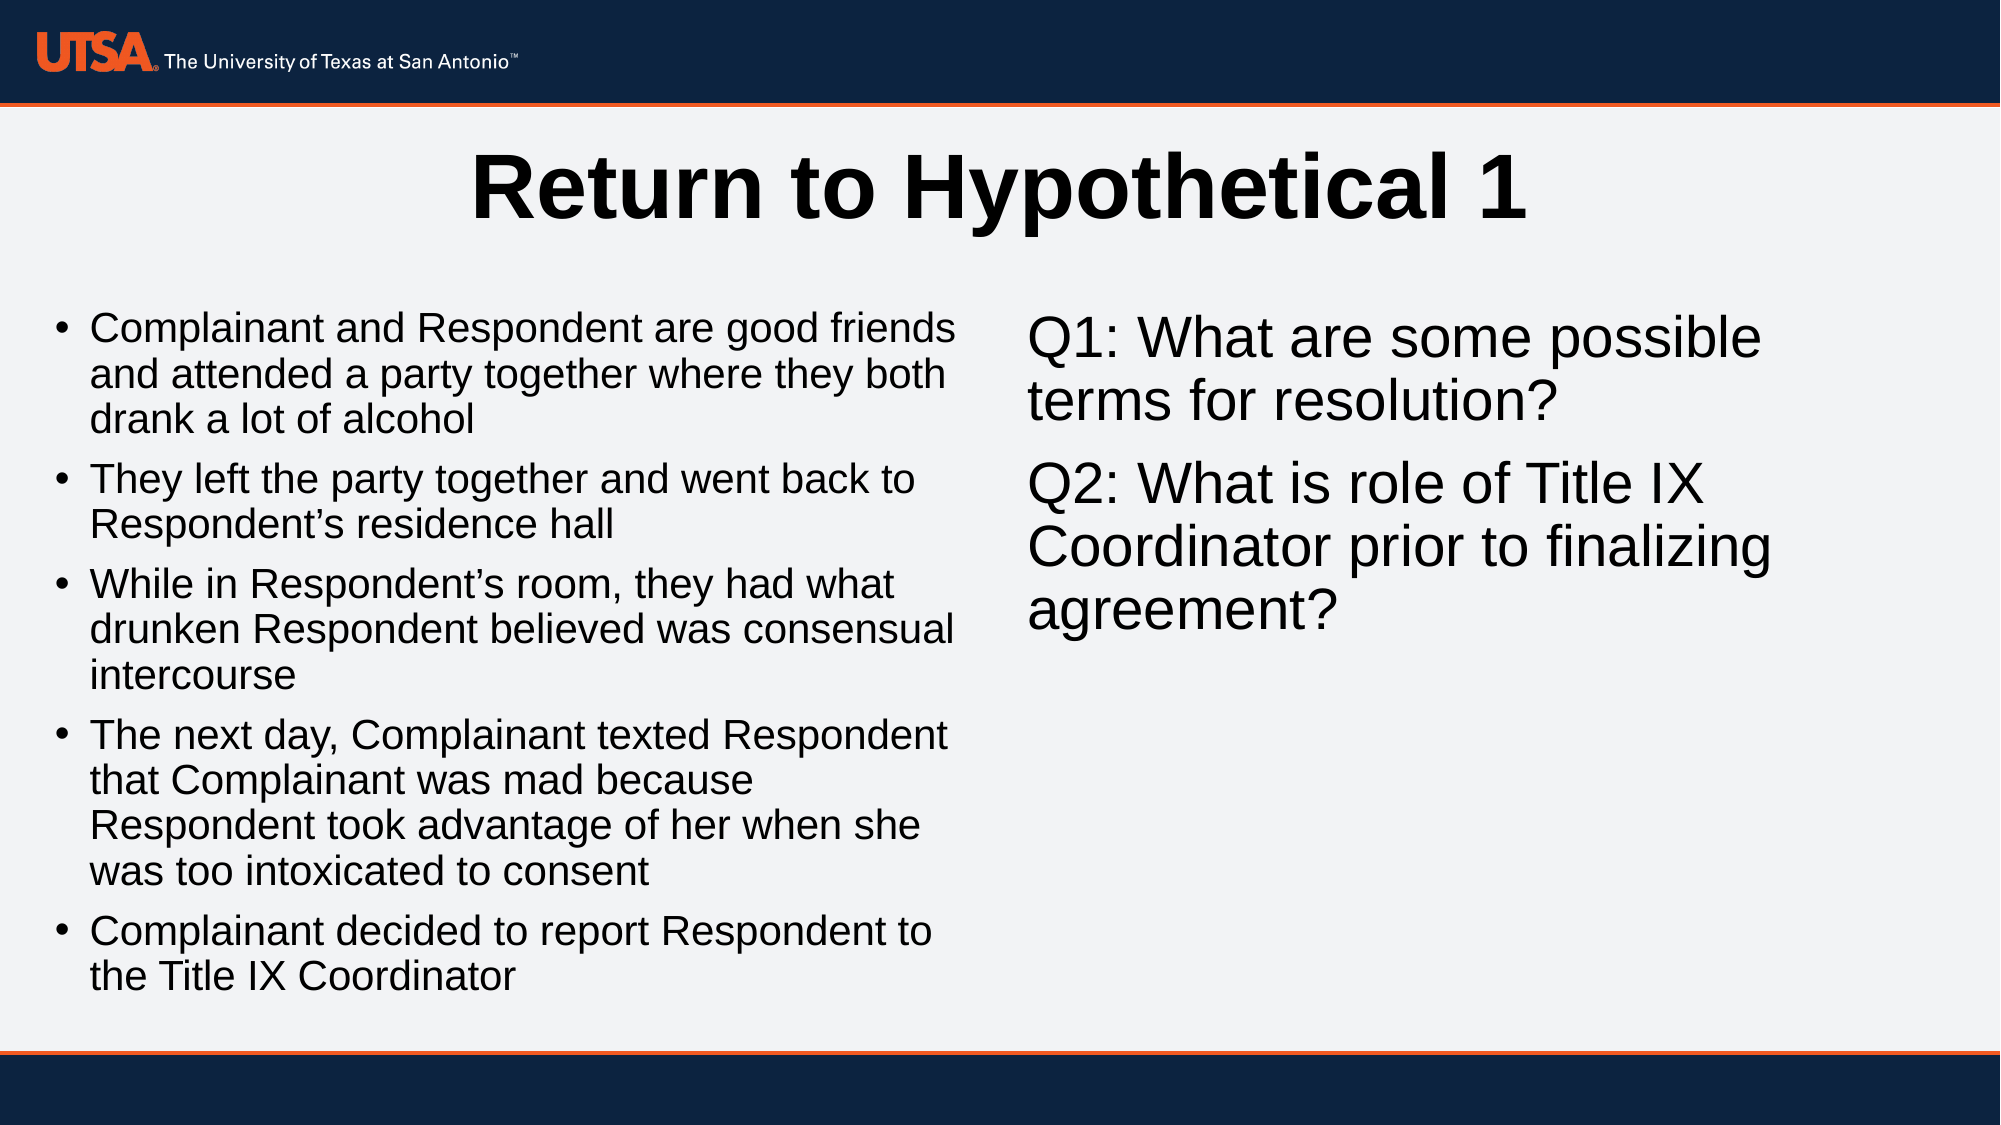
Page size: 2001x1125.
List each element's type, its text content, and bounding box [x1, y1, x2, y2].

list Q1: What are some possible terms for resolution? Q2: What is role of Title IX Coordinator prior to finalizing agreement? [1012, 299, 1863, 1014]
list Complainant and Respondent are good friends and attended a party together where they both drank a lot of alcohol They left the party together and went back to Respondent’s residence hall While in Respondent’s room, they had what drunken Respondent believed was consensual intercourse The next day, Complainant texted Respondent that Complainant was mad because Respondent took advantage of her when she was too intoxicated to consent Complainant decided to report Respondent to the Title IX Coordinator [39, 299, 988, 1014]
picture [37, 31, 518, 72]
title Return to Hypothetical 1 [51, 132, 1950, 350]
